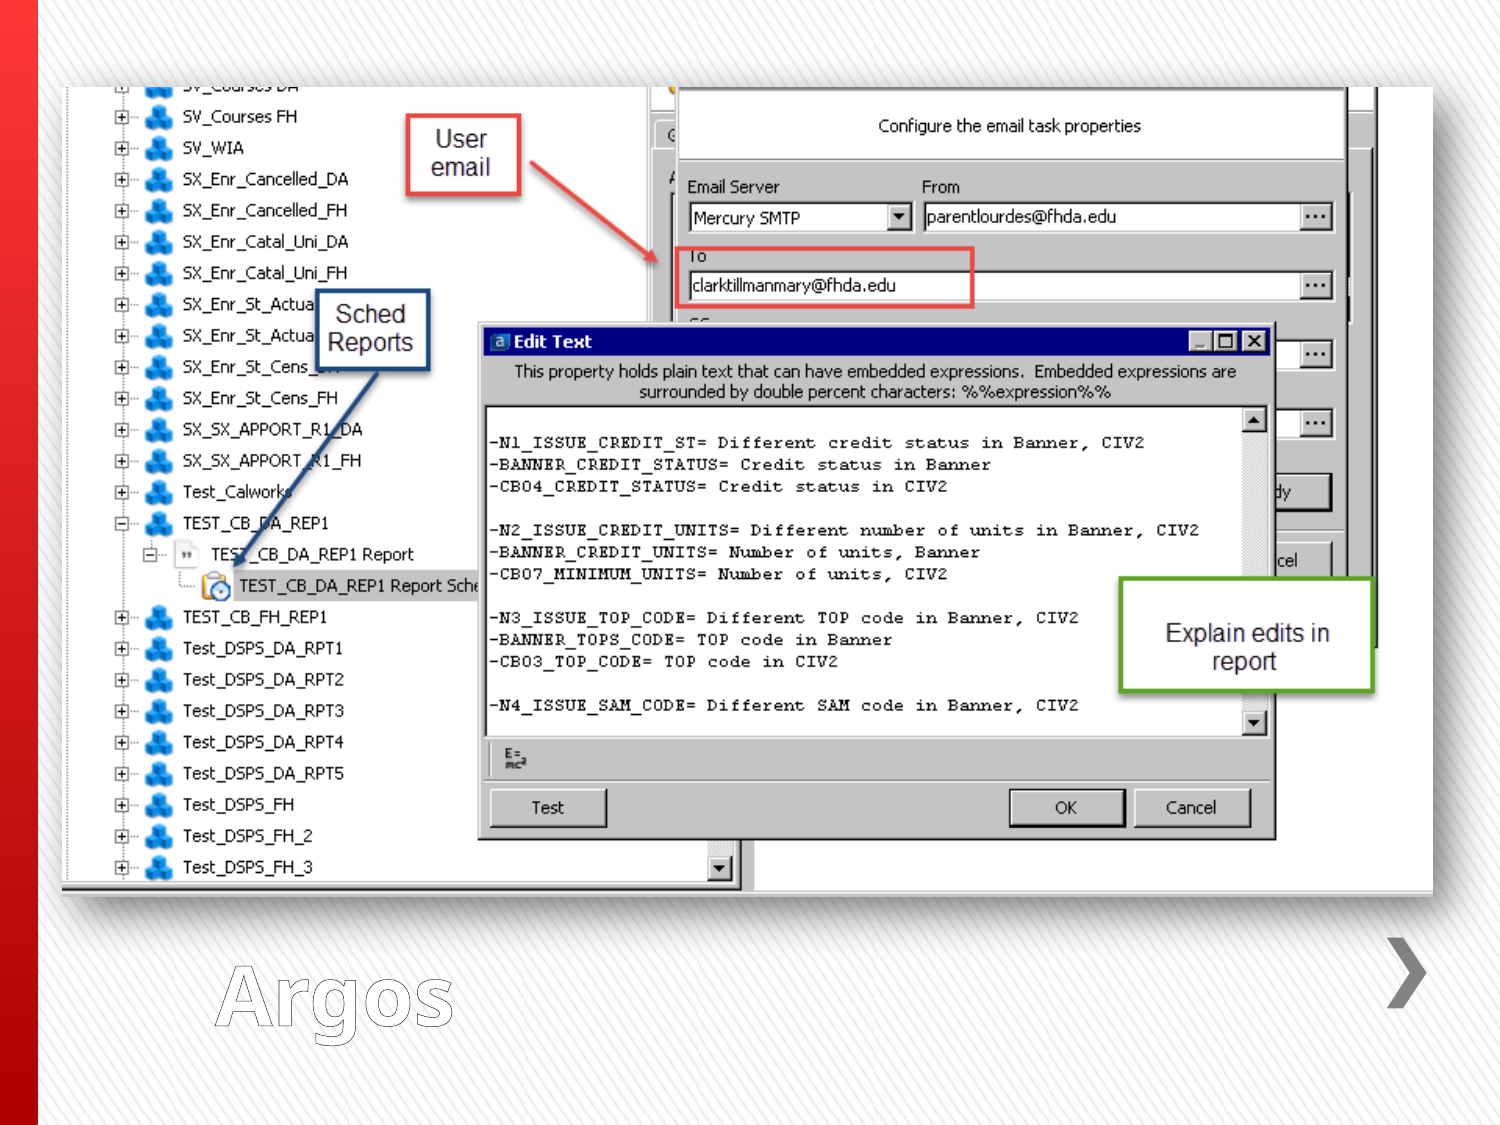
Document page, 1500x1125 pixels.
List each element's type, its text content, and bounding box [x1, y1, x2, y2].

picture [62, 87, 1433, 897]
title Argos [200, 945, 1388, 1050]
